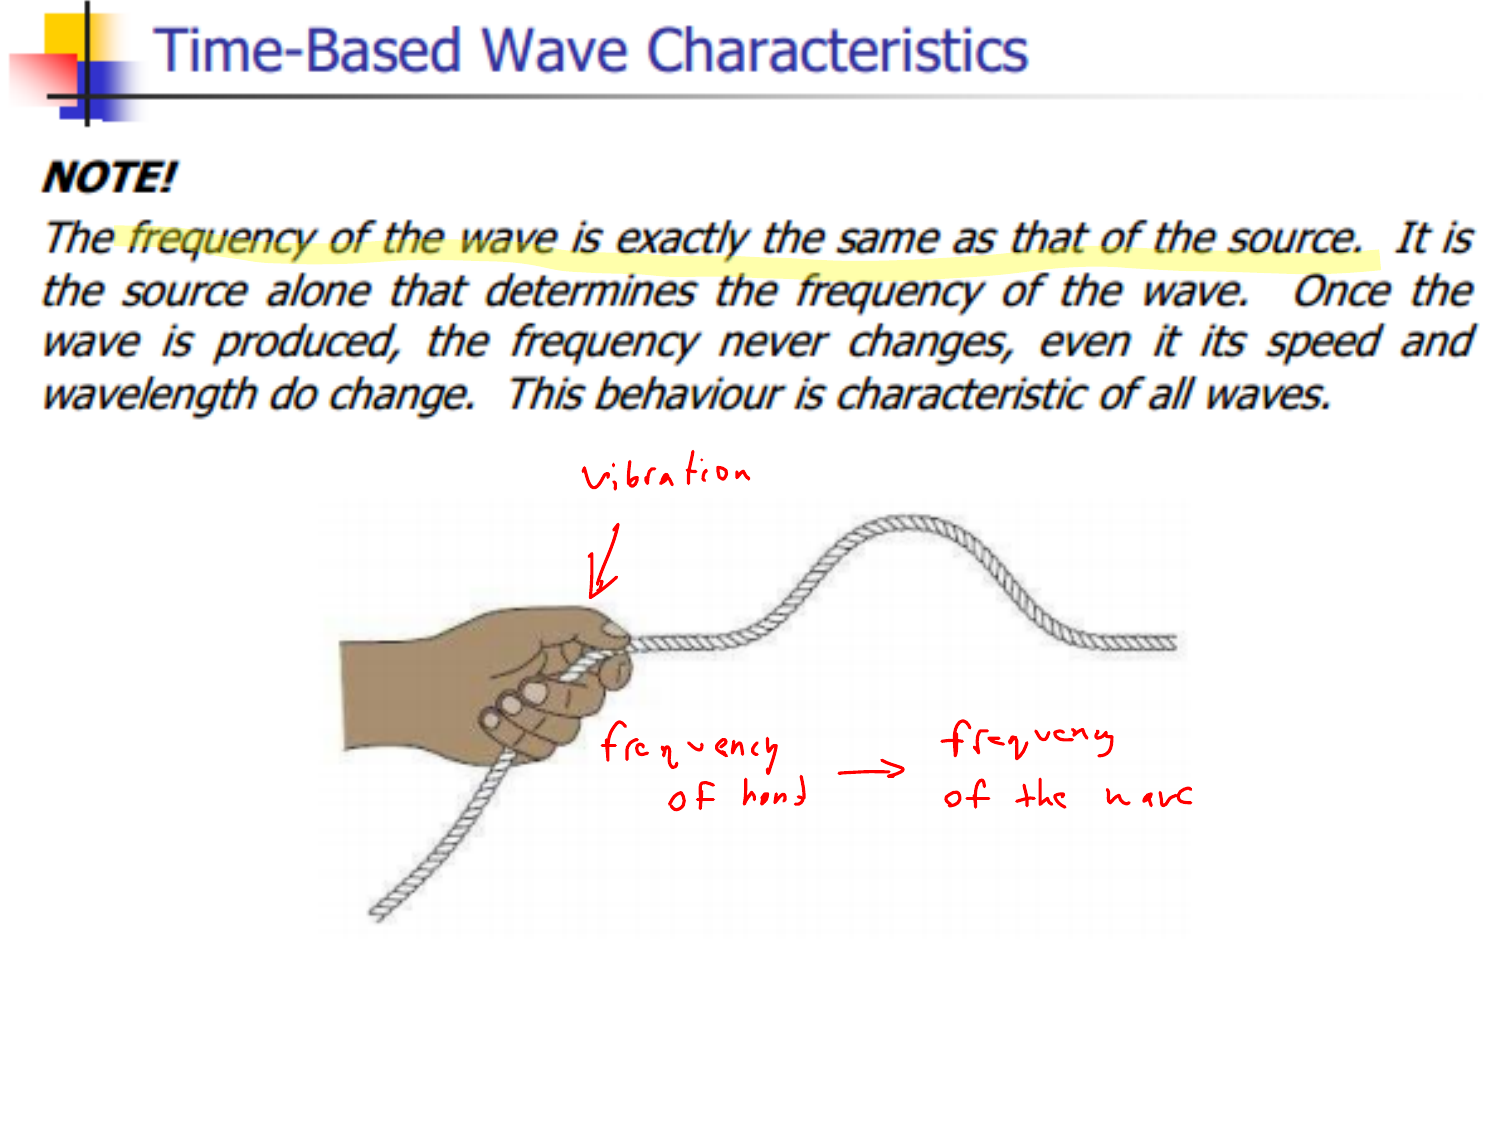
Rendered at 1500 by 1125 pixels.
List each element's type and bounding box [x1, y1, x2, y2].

picture [0, 0, 1500, 960]
